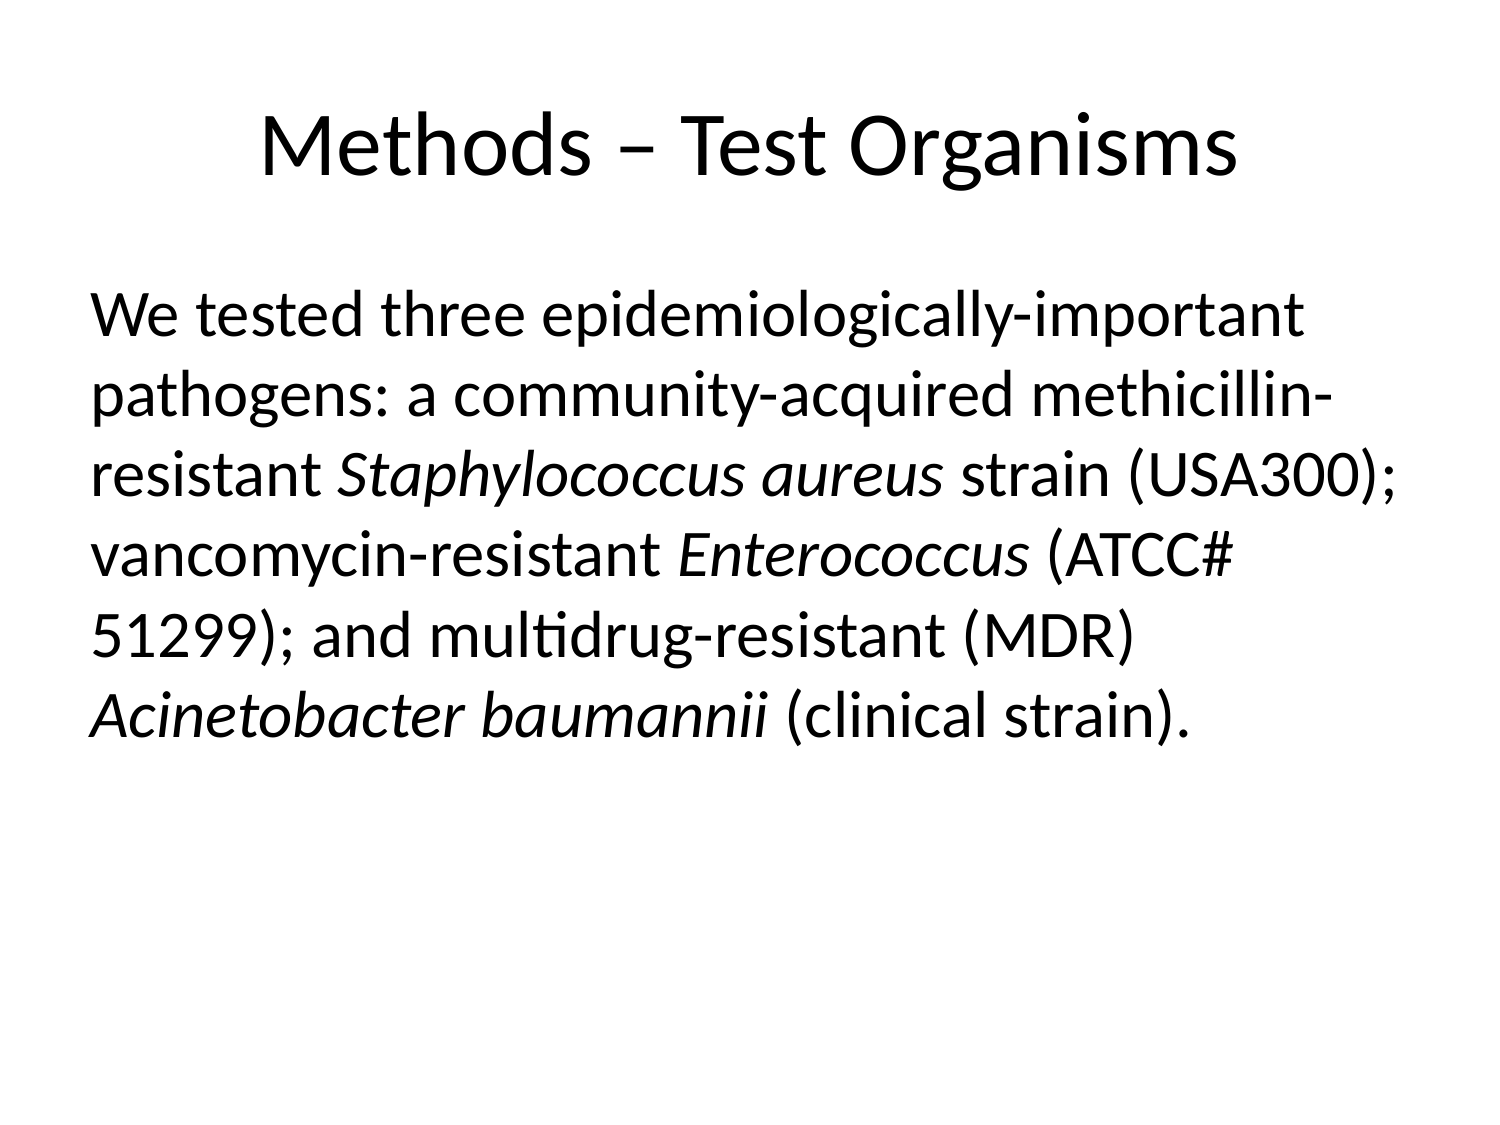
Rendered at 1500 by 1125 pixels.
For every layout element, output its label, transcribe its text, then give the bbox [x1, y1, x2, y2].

list We tested three epidemiologically-important pathogens: a community-acquired methicillin-resistant Staphylococcus aureus strain (USA300); vancomycin-resistant Enterococcus (ATCC# 51299); and multidrug-resistant (MDR) Acinetobacter baumannii (clinical strain). [75, 262, 1425, 1005]
title Methods – Test Organisms [75, 45, 1425, 233]
